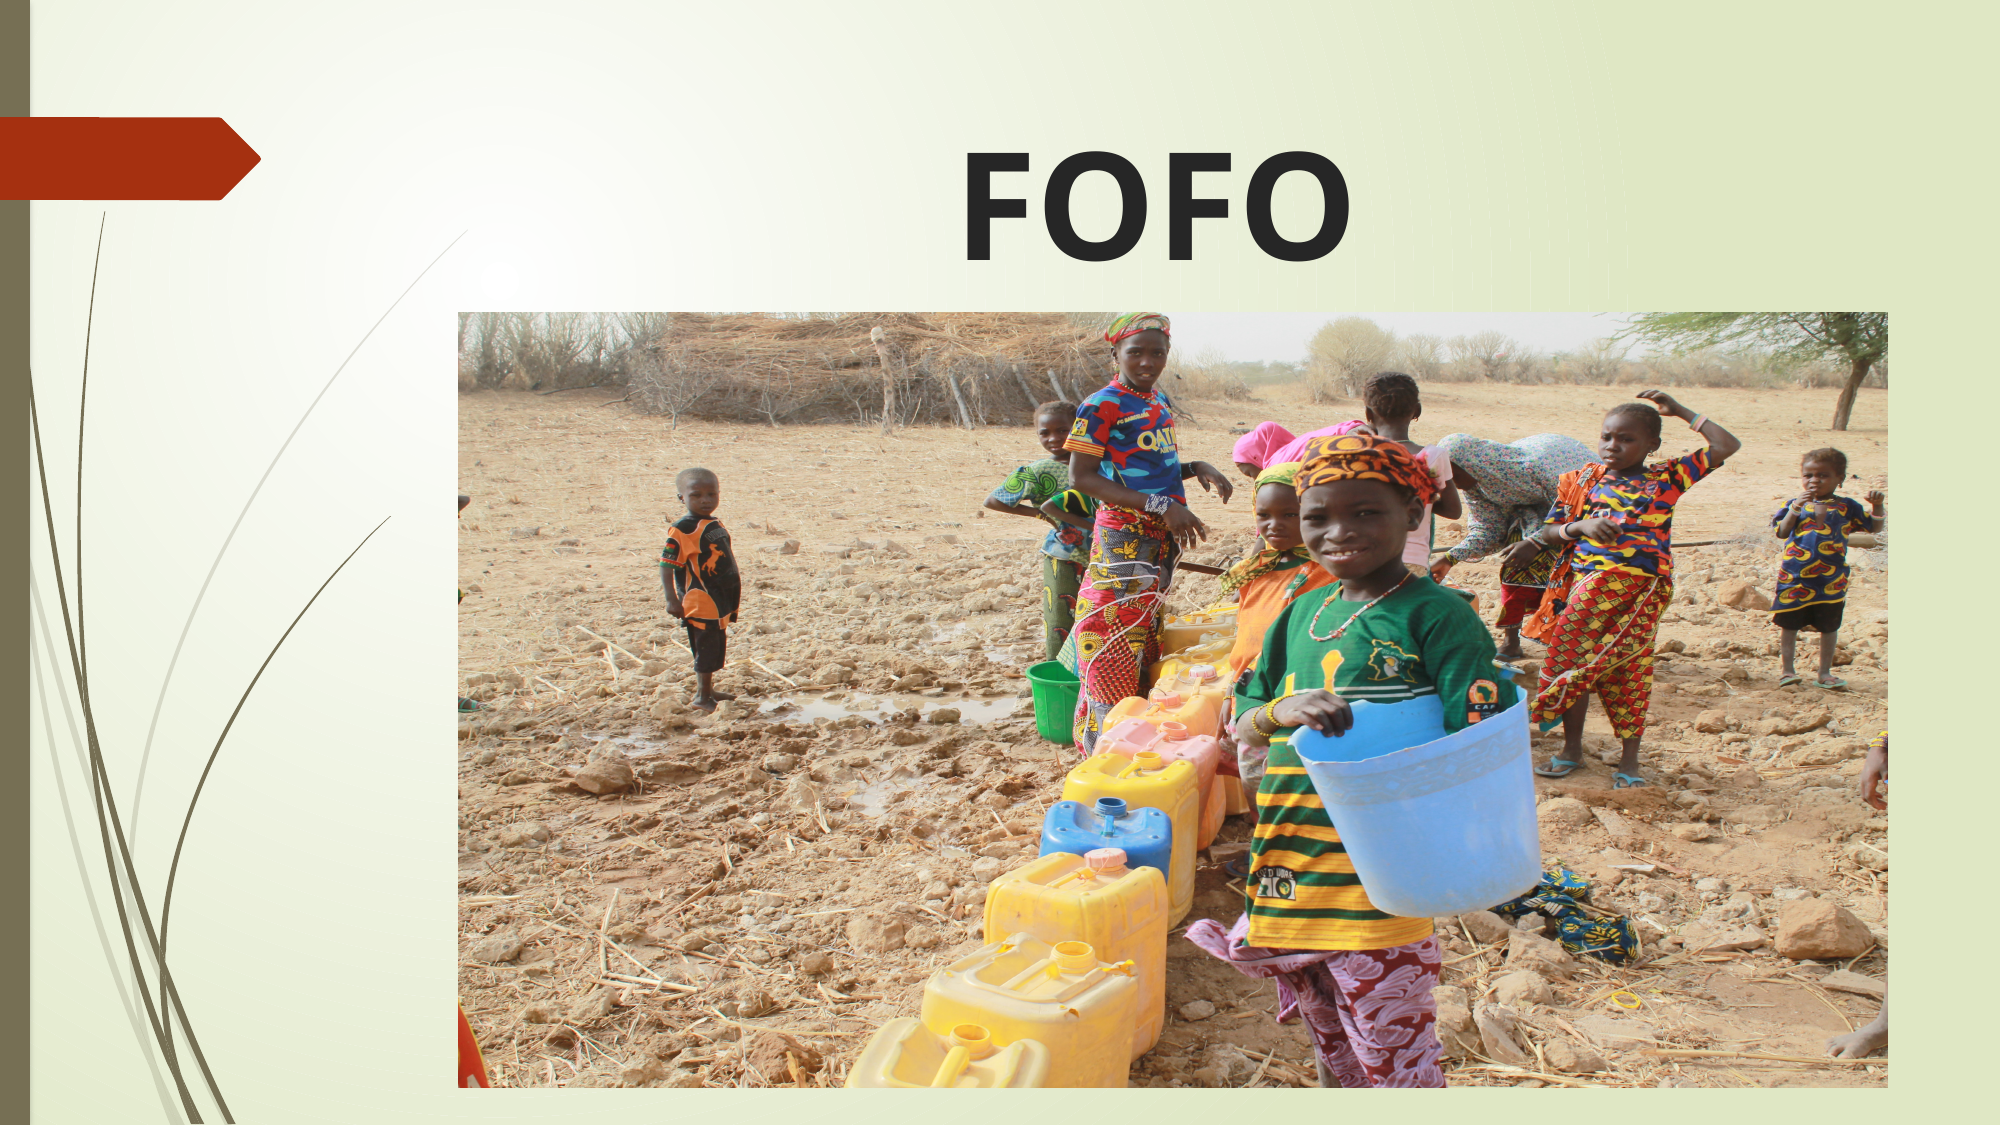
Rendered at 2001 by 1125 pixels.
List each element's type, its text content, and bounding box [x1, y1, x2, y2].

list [458, 312, 1888, 1088]
title FOFO [425, 102, 1888, 313]
